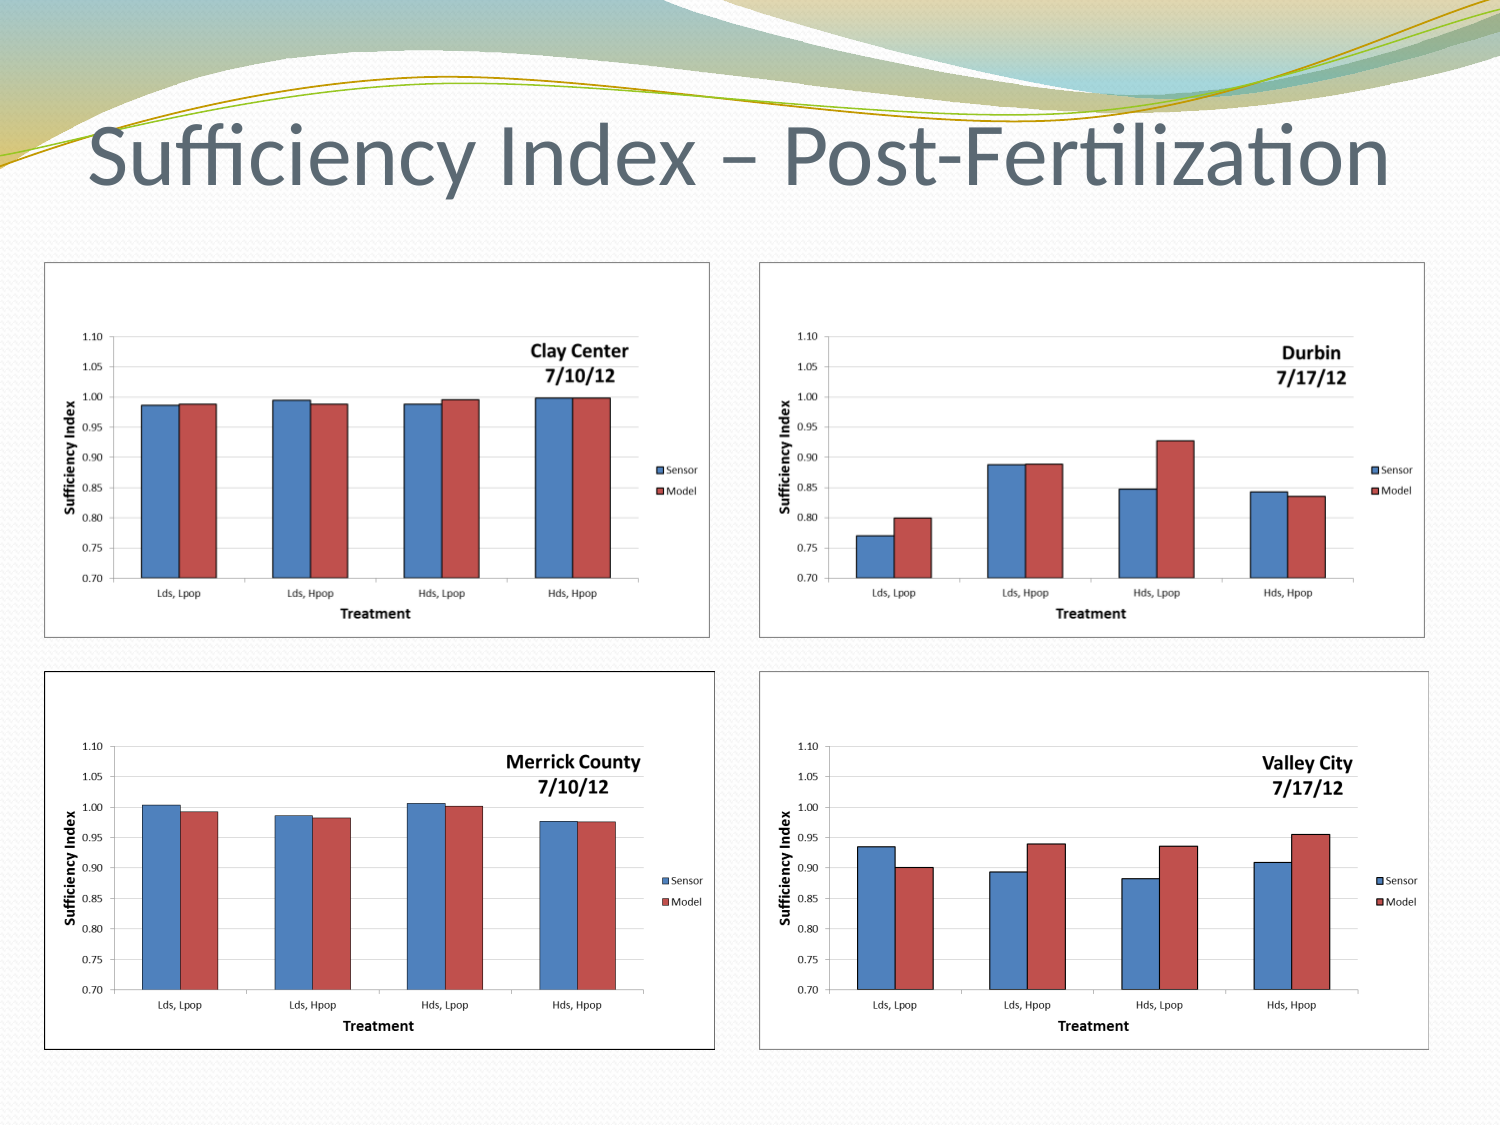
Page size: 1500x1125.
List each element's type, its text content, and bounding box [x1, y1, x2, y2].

picture [758, 671, 1429, 1051]
title Sufficiency Index – Post-Fertilization [87, 87, 1450, 203]
picture [758, 262, 1426, 639]
picture [43, 262, 710, 639]
picture [43, 671, 715, 1051]
